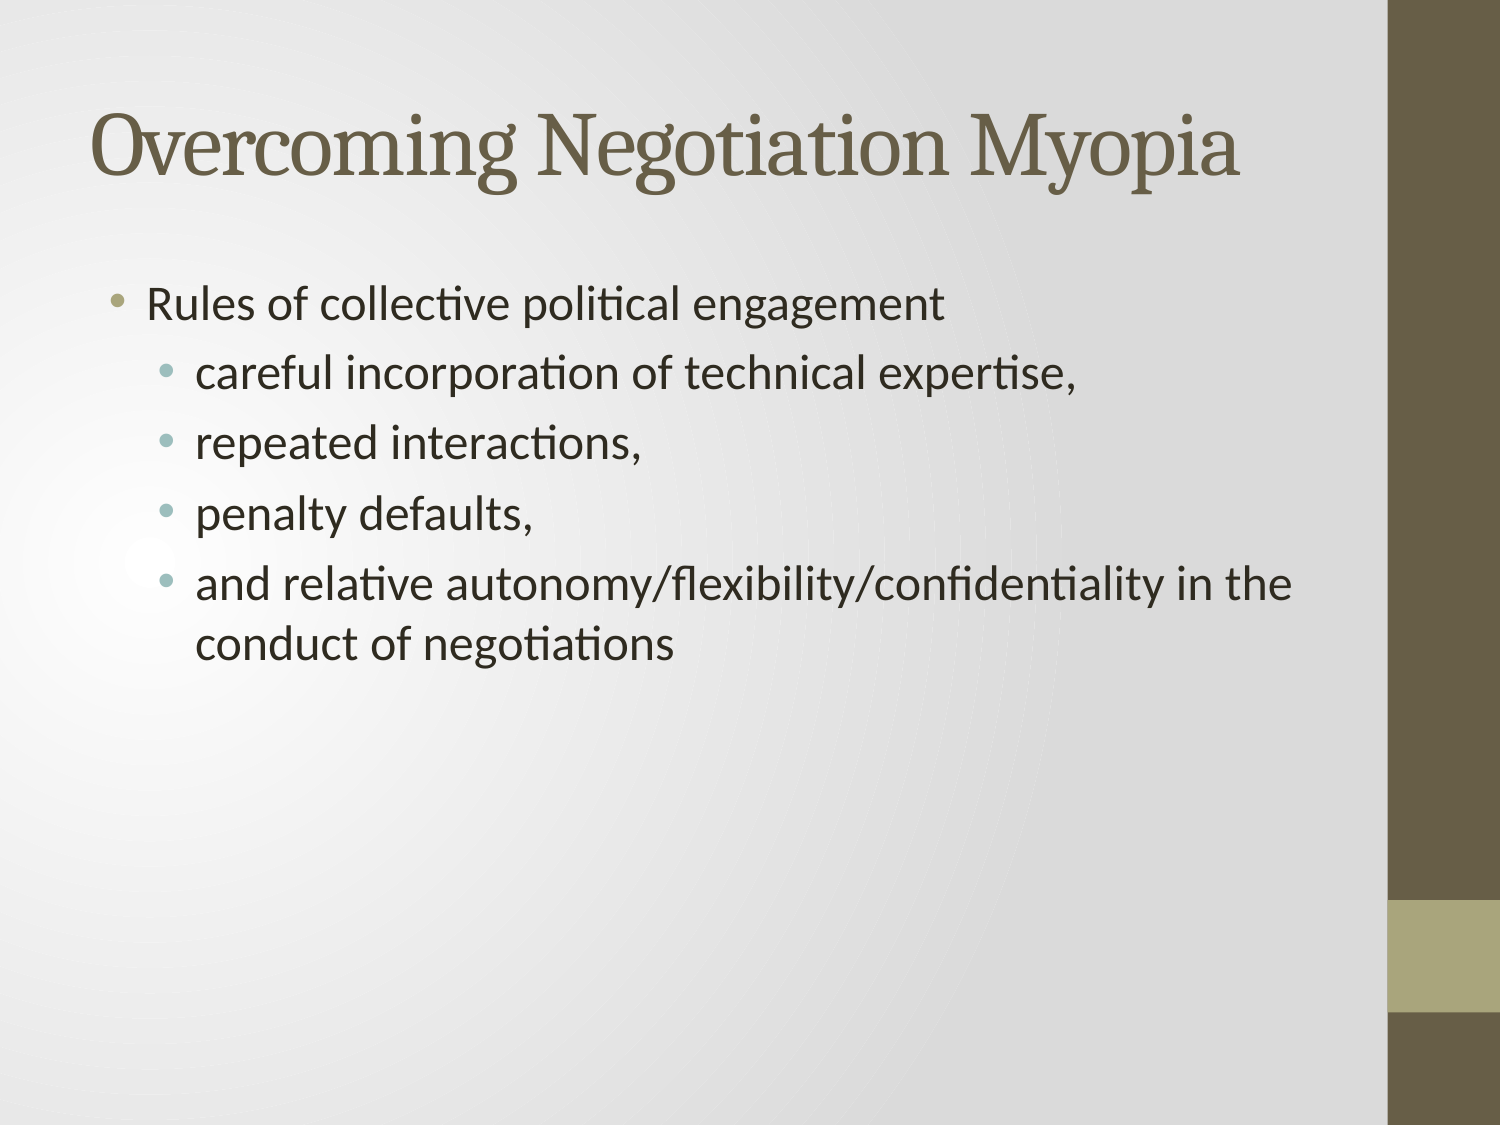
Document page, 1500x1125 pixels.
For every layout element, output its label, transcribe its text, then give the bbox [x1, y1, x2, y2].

title Overcoming Negotiation Myopia [75, 45, 1325, 233]
list Rules of collective political engagement careful incorporation of technical expertise, repeated interactions, penalty defaults, and relative autonomy/flexibility/confidentiality in the conduct of negotiations [75, 262, 1325, 1050]
